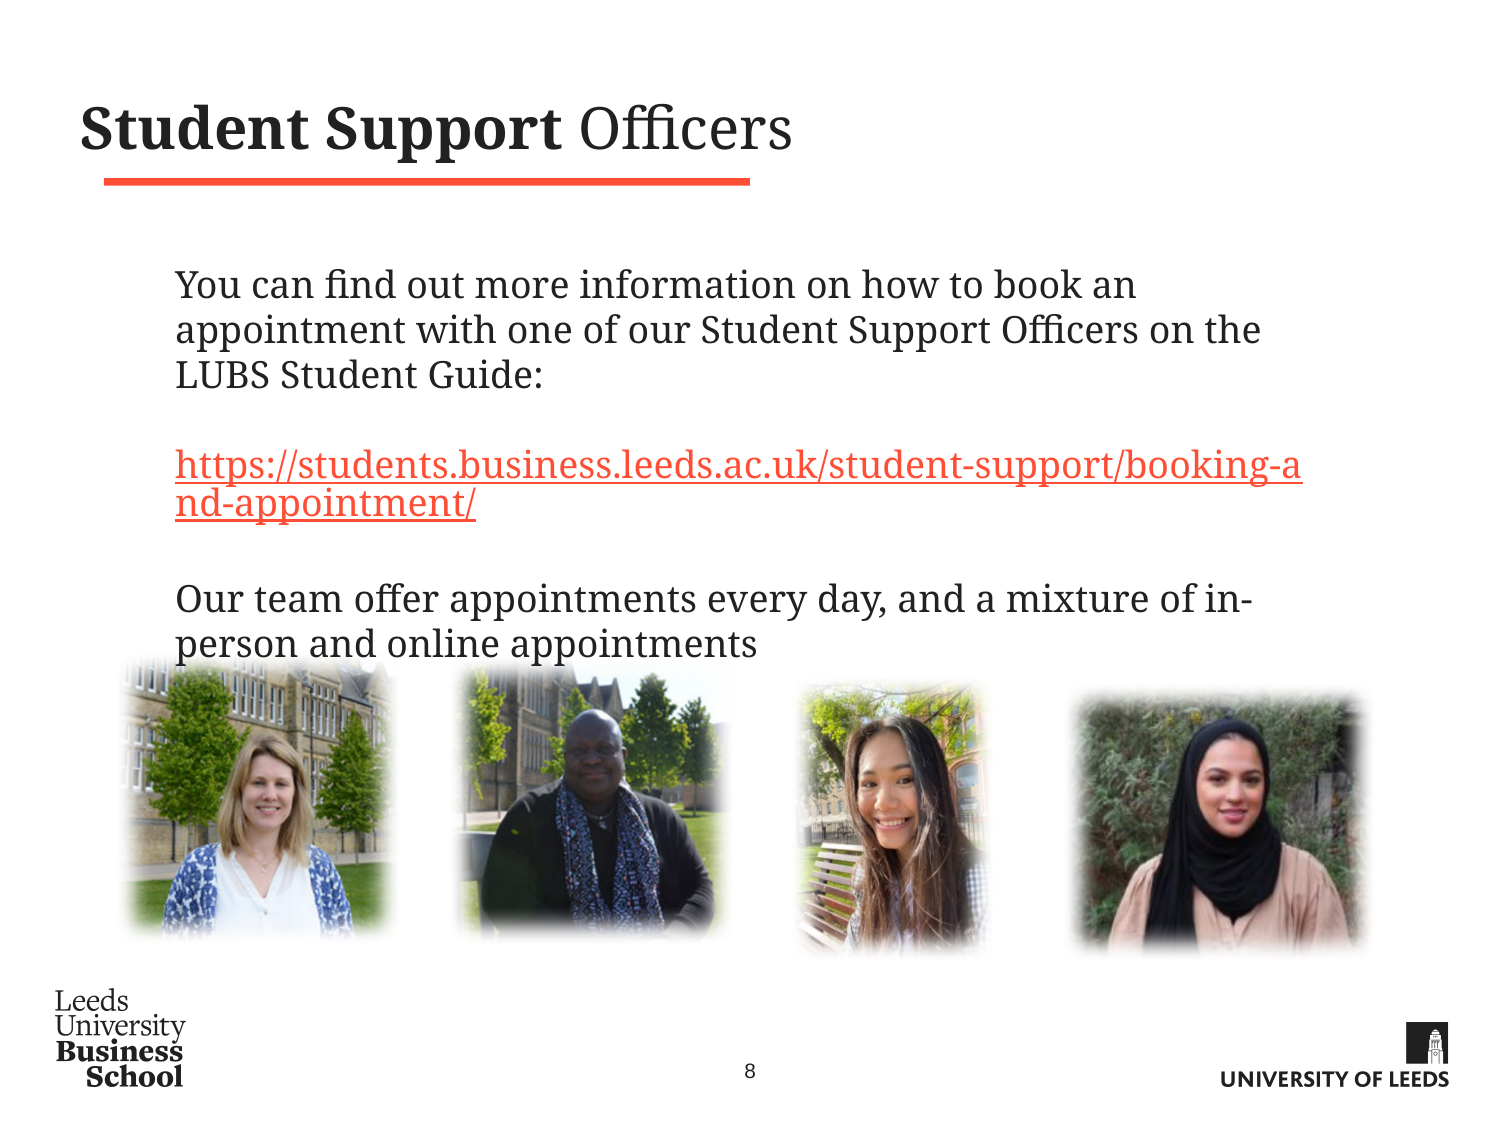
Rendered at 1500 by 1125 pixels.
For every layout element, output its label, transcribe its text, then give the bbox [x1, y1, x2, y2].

text_box You can find out more information on how to book an appointment with one of our Student Support Officers on the LUBS Student Guide:​ ​https://students.business.leeds.ac.uk/student-support/booking-and-appointment/ Our team offer appointments every day, and a mixture of in-person and online appointments [160, 253, 1334, 635]
picture [55, 988, 186, 1087]
picture [1062, 682, 1376, 962]
slide_number 8 [696, 1050, 804, 1090]
picture [115, 651, 402, 945]
picture [1221, 1022, 1449, 1087]
picture [448, 655, 735, 946]
text_box Student Support Officers [80, 50, 1472, 211]
picture [790, 675, 995, 962]
